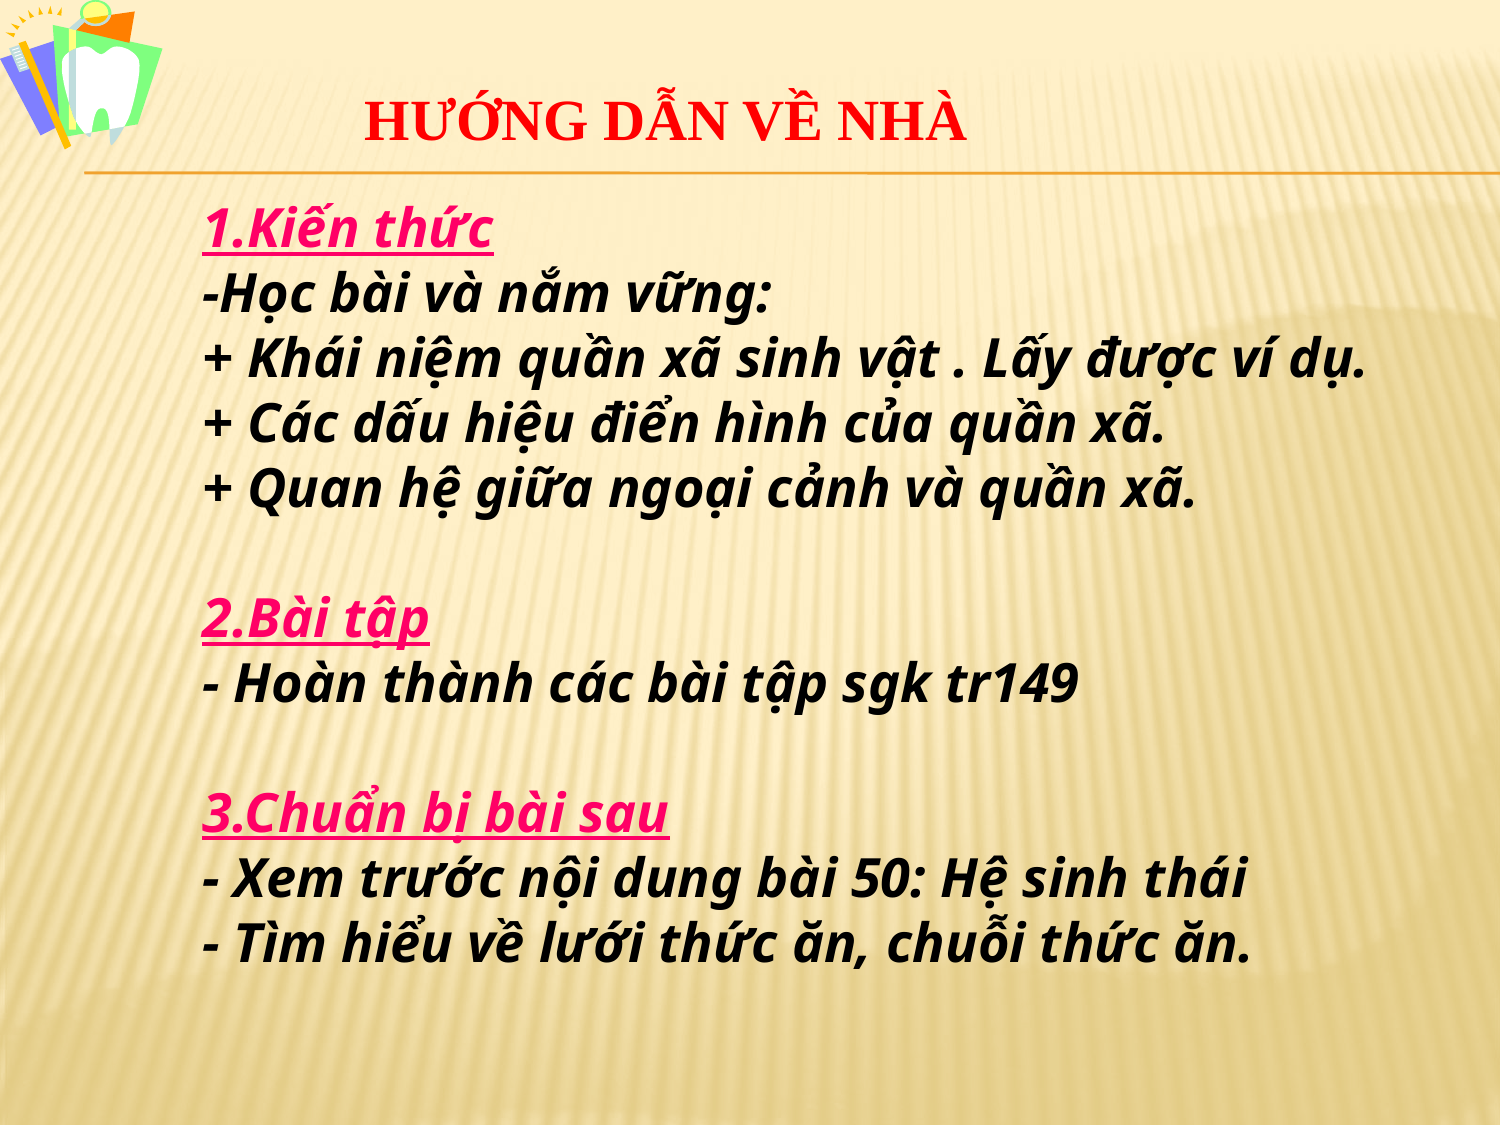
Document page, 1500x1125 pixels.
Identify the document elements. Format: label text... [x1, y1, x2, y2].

picture [0, 0, 163, 150]
text_box 1.Kiến thức -Học bài và nắm vững: + Khái niệm quần xã sinh vật . Lấy được ví dụ. + Các dấu hiệu điển hình của quần xã. + Quan hệ giữa ngoại cảnh và quần xã. 2.Bài tập - Hoàn thành các bài tập sgk tr149 3.Chuẩn bị bài sau - Xem trước nội dung bài 50: Hệ sinh thái - Tìm hiểu về lưới thức ăn, chuỗi thức ăn. [187, 185, 1411, 981]
text_box HƯỚNG DẪN VỀ NHÀ [350, 75, 1050, 160]
